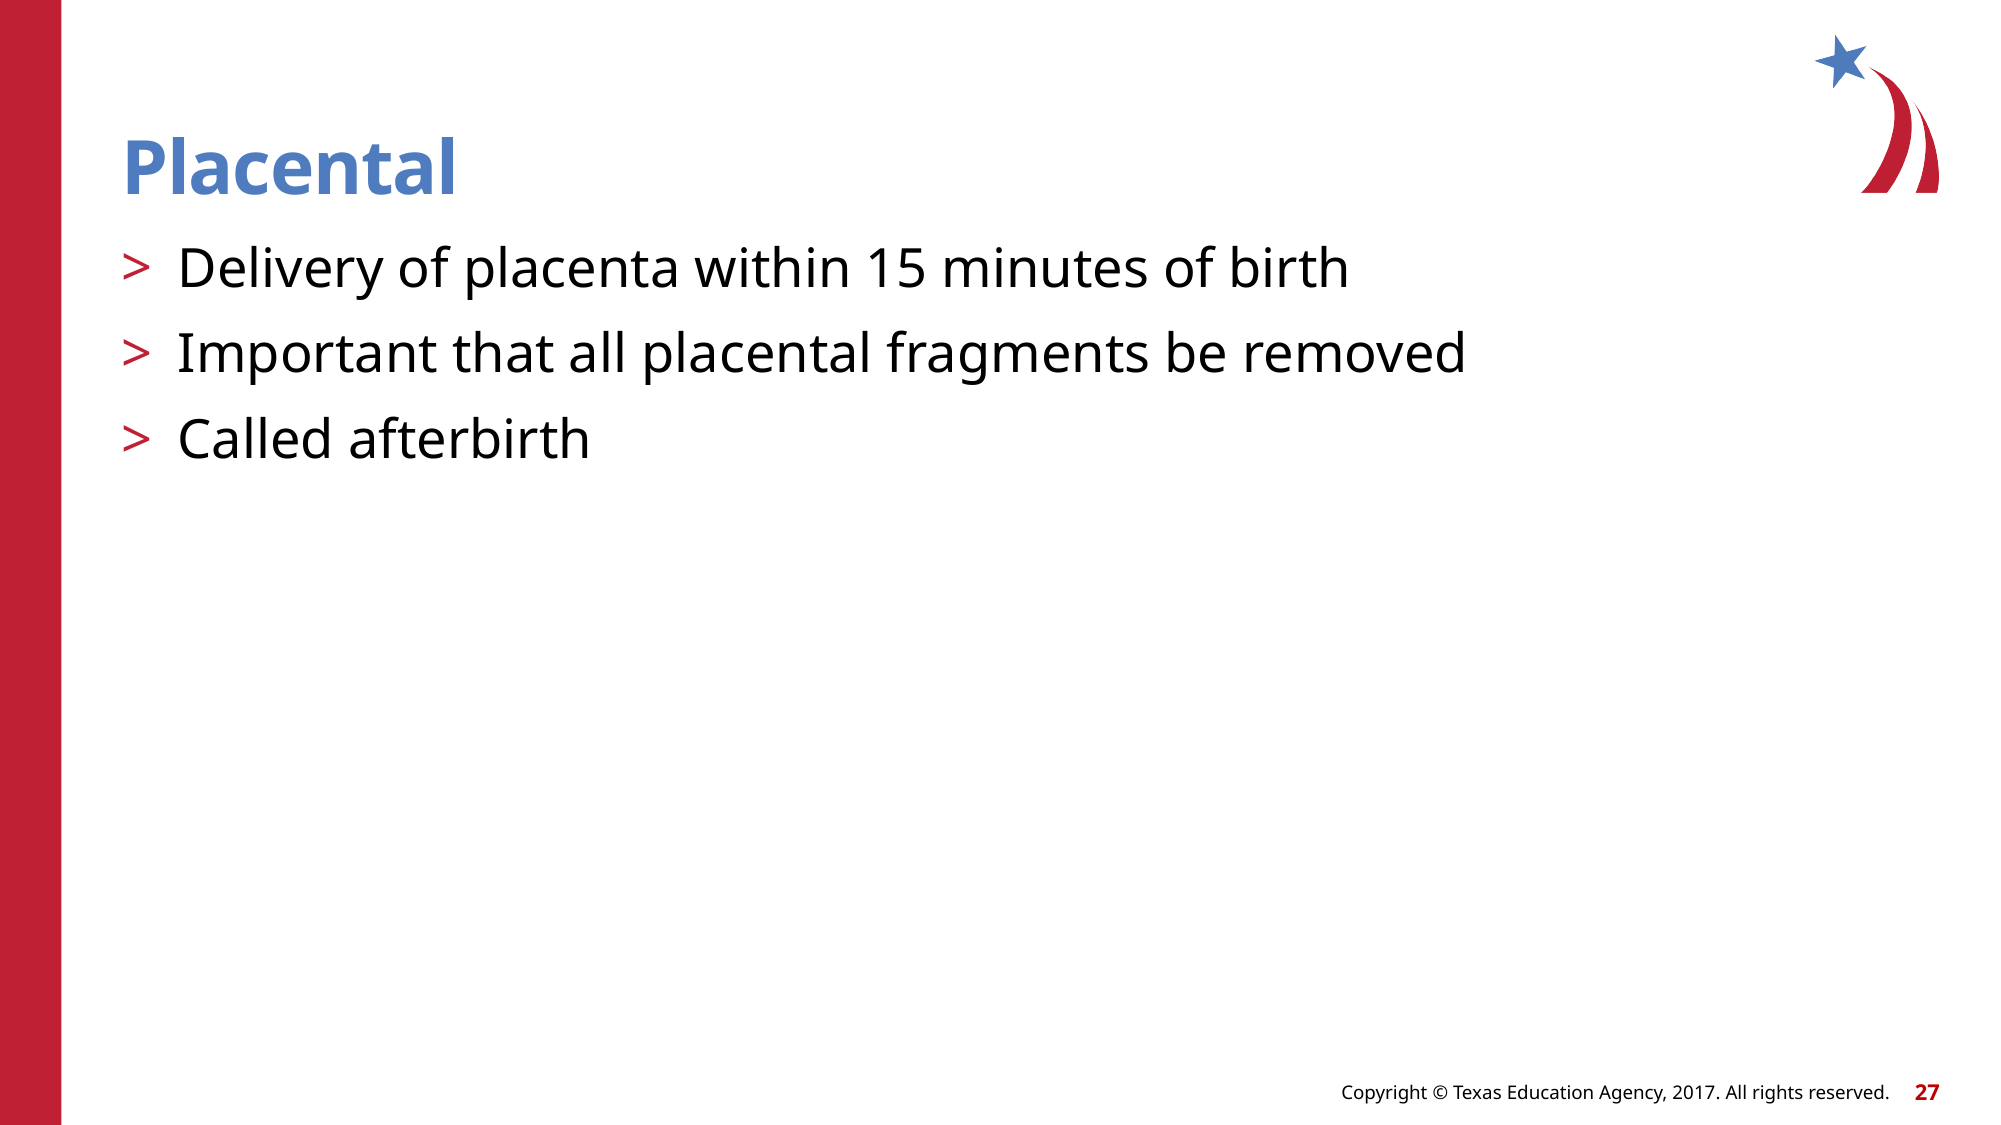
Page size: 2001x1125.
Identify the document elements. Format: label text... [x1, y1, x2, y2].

picture [1814, 34, 1939, 193]
title Placental [121, 66, 1772, 211]
list Delivery of placenta within 15 minutes of birth Important that all placental fragments be removed Called afterbirth [121, 233, 1936, 1010]
